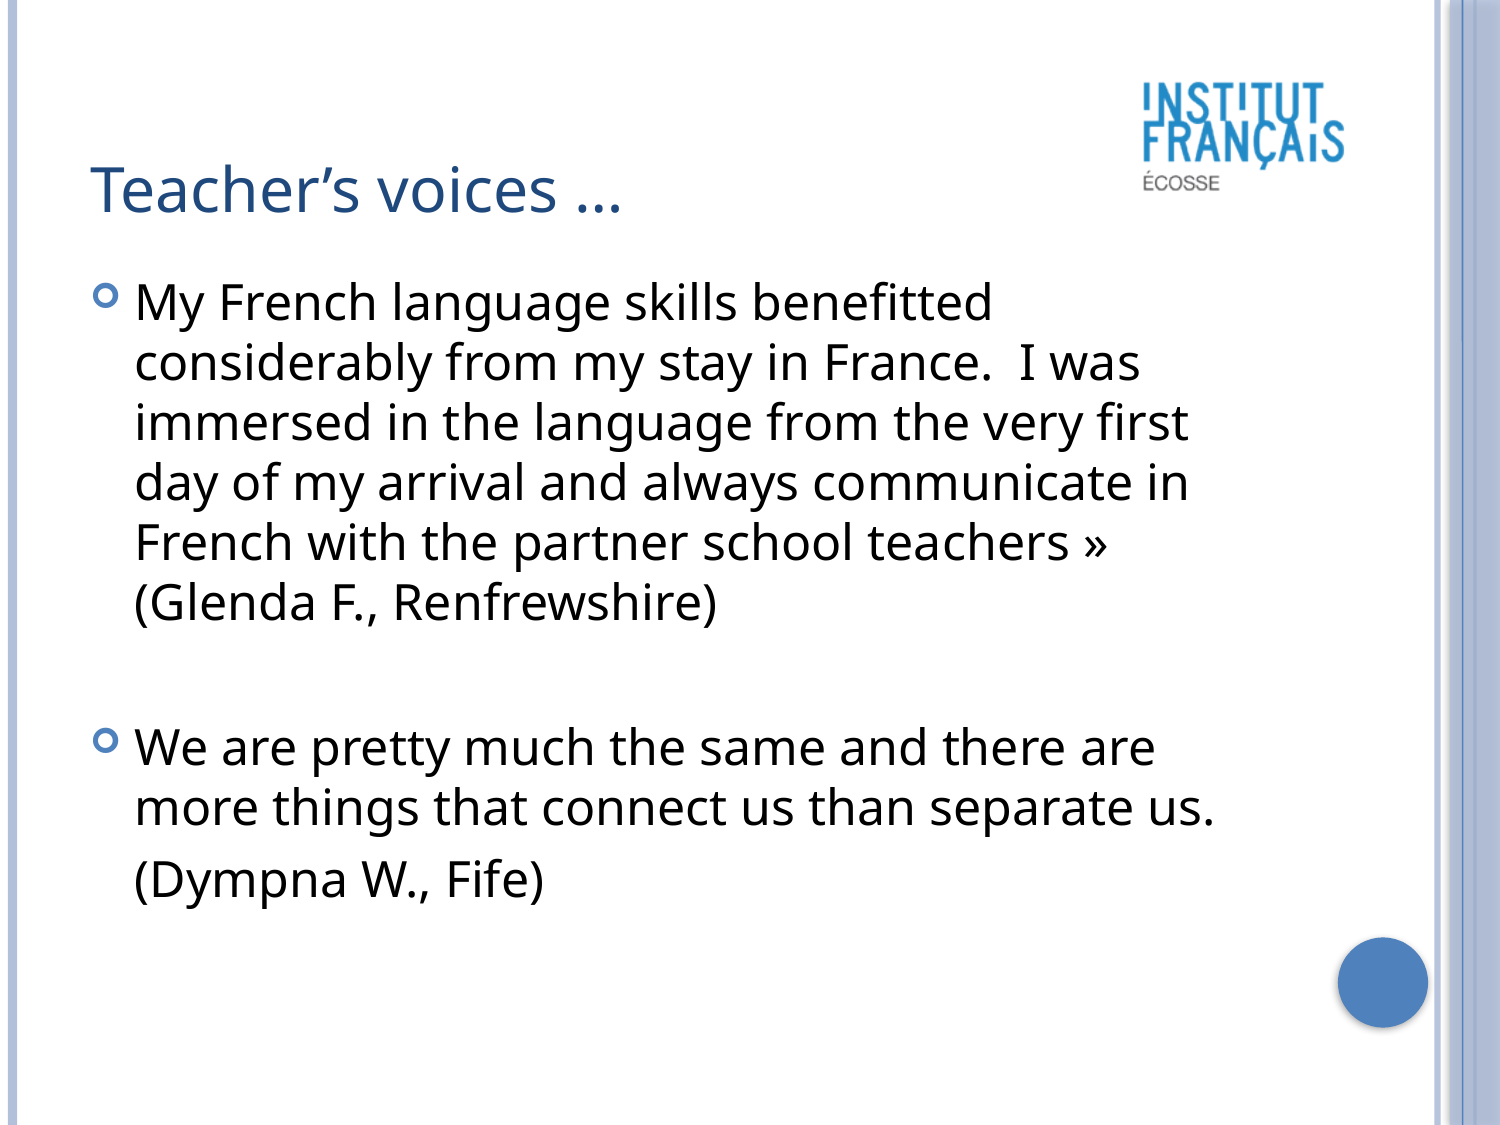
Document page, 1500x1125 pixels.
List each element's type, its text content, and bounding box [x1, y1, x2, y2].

list My French language skills benefitted considerably from my stay in France. I was immersed in the language from the very first day of my arrival and always communicate in French with the partner school teachers » (Glenda F., Renfrewshire) We are pretty much the same and there are more things that connect us than separate us. (Dympna W., Fife) [74, 262, 1301, 1063]
title Teacher’s voices … [75, 45, 1099, 233]
picture [1103, 42, 1385, 231]
